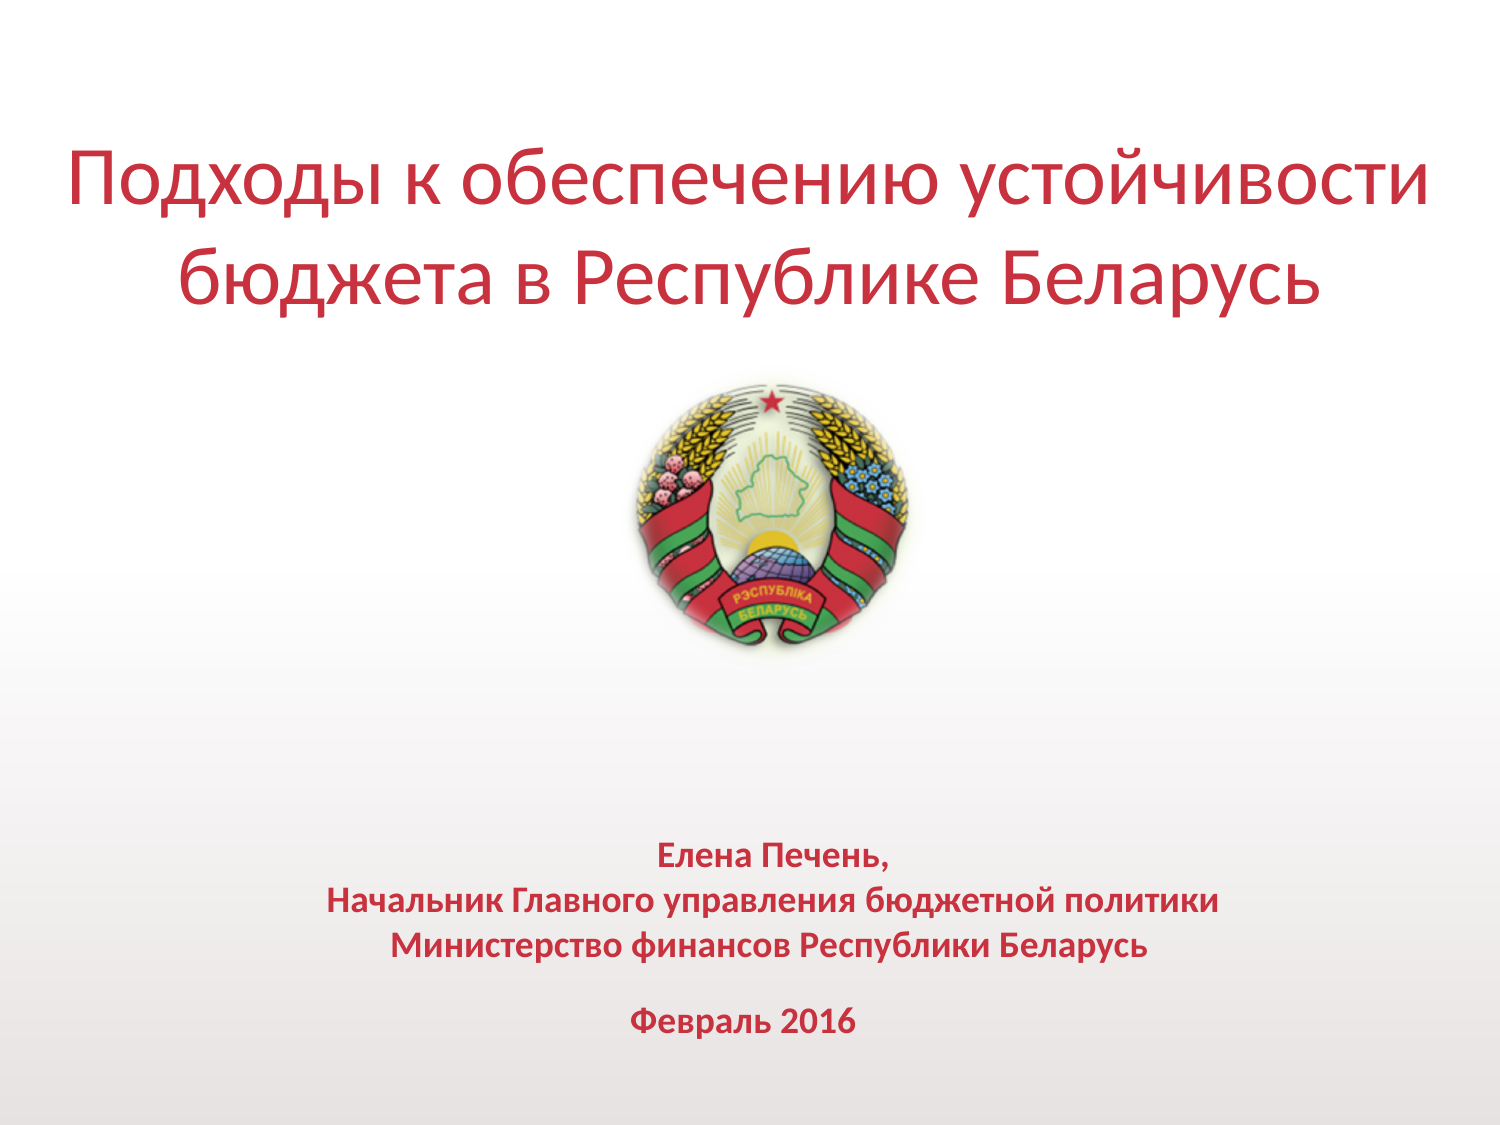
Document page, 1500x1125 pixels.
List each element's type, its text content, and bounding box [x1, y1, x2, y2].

text_box Подходы к обеспечению устойчивости бюджета в Республике Беларусь [29, 113, 1471, 329]
text_box Елена Печень, Начальник Главного управления бюджетной политики Министерство финансов Республики Беларусь [270, 822, 1277, 972]
text_box Февраль 2016 [240, 988, 1247, 1049]
picture [618, 362, 929, 673]
